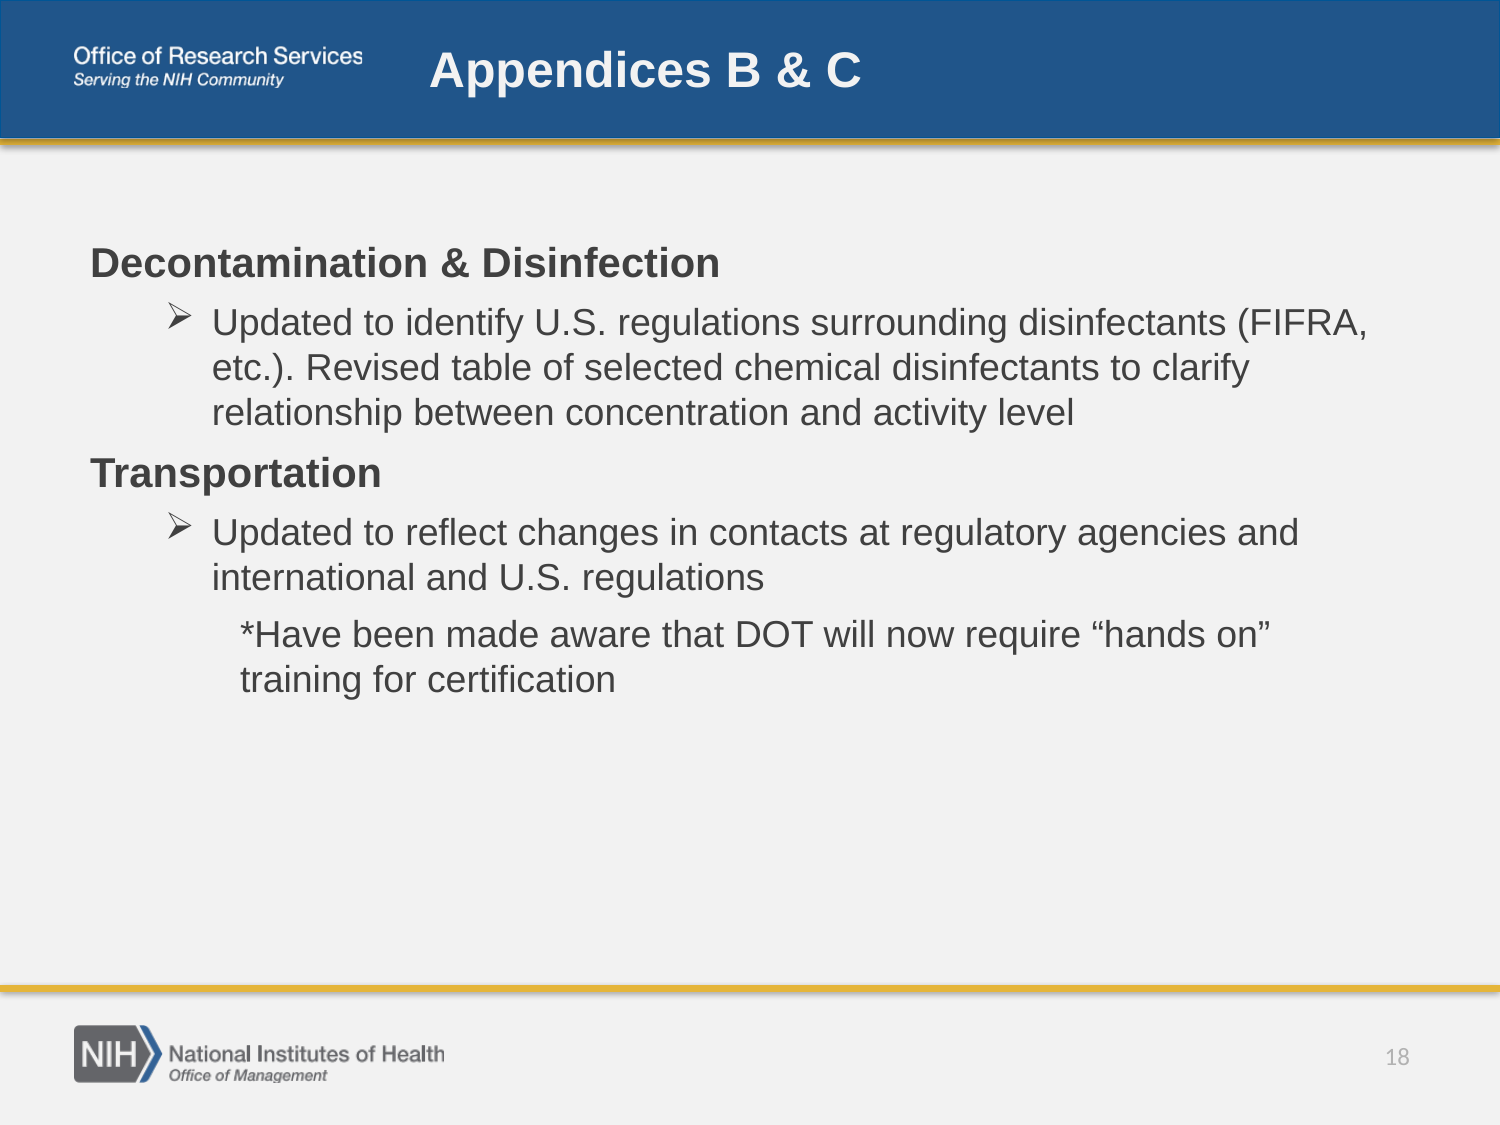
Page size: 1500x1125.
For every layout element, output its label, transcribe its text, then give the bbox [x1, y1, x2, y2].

list Decontamination & Disinfection Updated to identify U.S. regulations surrounding disinfectants (FIFRA, etc.). Revised table of selected chemical disinfectants to clarify relationship between concentration and activity level Transportation Updated to reflect changes in contacts at regulatory agencies and international and U.S. regulations *Have been made aware that DOT will now require “hands on” training for certification [75, 227, 1425, 971]
slide_number 18 [1074, 1025, 1425, 1086]
title Appendices B & C [413, 26, 1426, 108]
